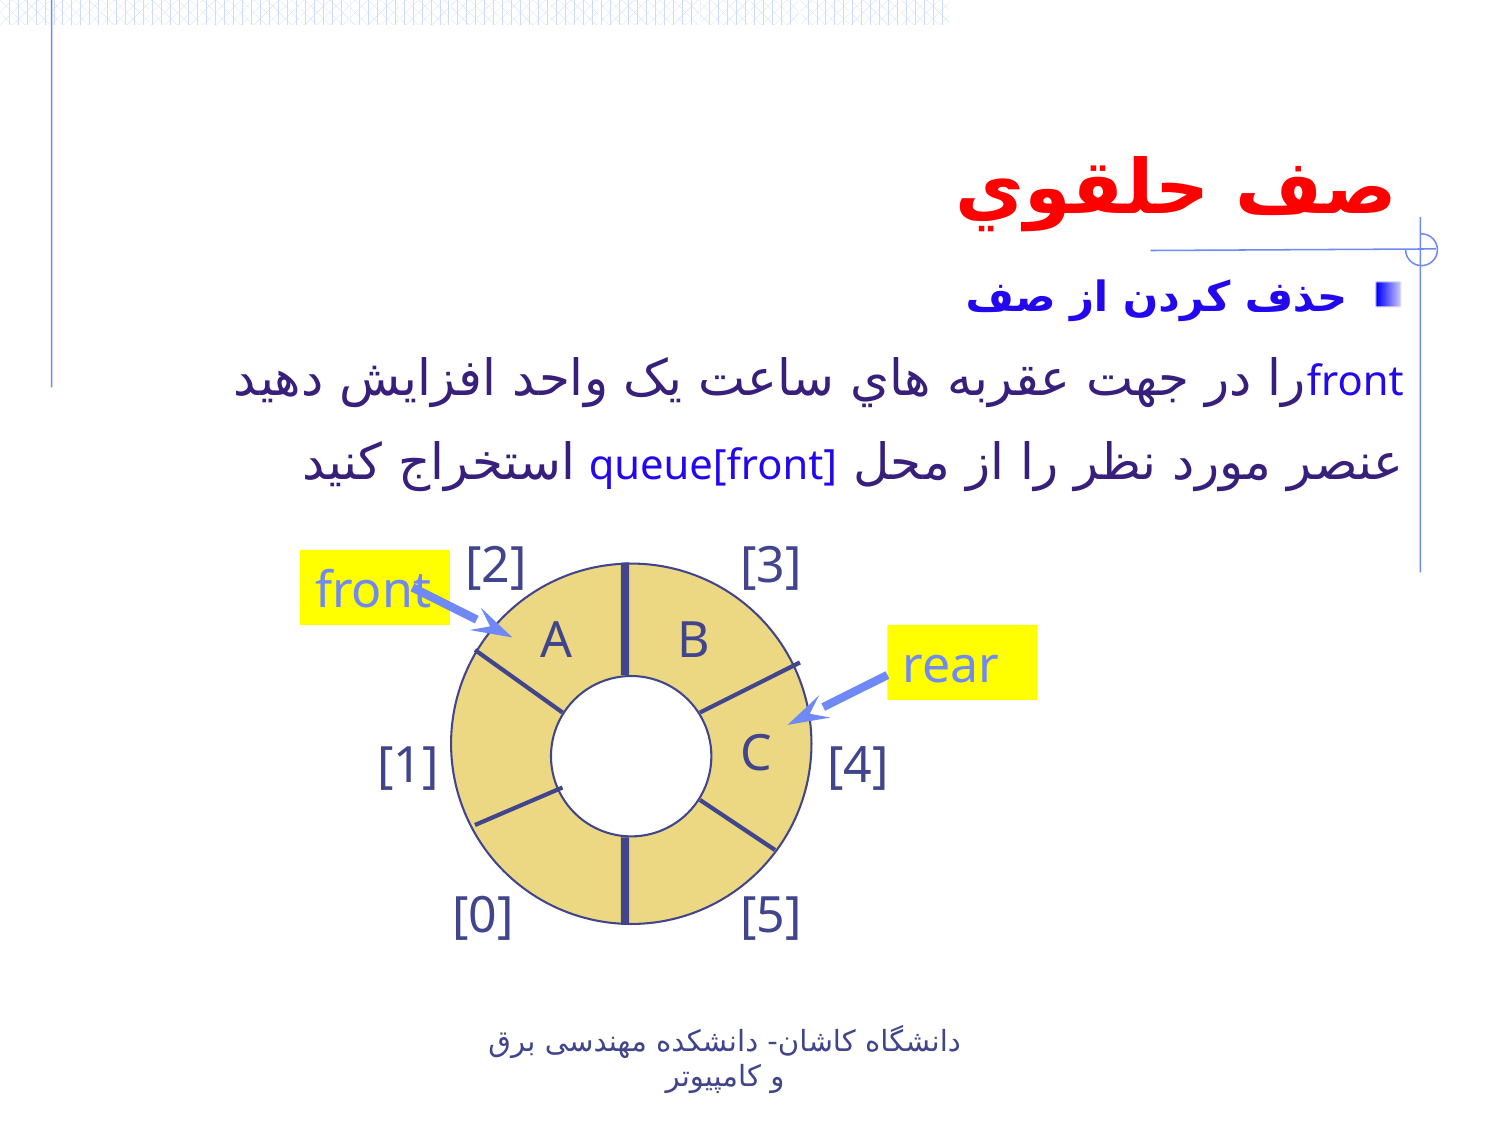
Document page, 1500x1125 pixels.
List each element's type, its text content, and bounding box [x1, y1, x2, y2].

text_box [787, 624, 1038, 726]
title صف حلقوي [137, 48, 1413, 237]
footer دانشگاه کاشان- دانشکده مهندسی برق و کامپیوتر [462, 1024, 988, 1101]
picture [1374, 280, 1404, 310]
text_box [299, 549, 513, 638]
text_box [362, 524, 951, 951]
text_box حذف کردن از صف frontرا در جهت عقربه هاي ساعت يک واحد افزايش دهيد عنصر مورد نظر را از محل queue[front] استخراج کنيد [112, 262, 1419, 384]
